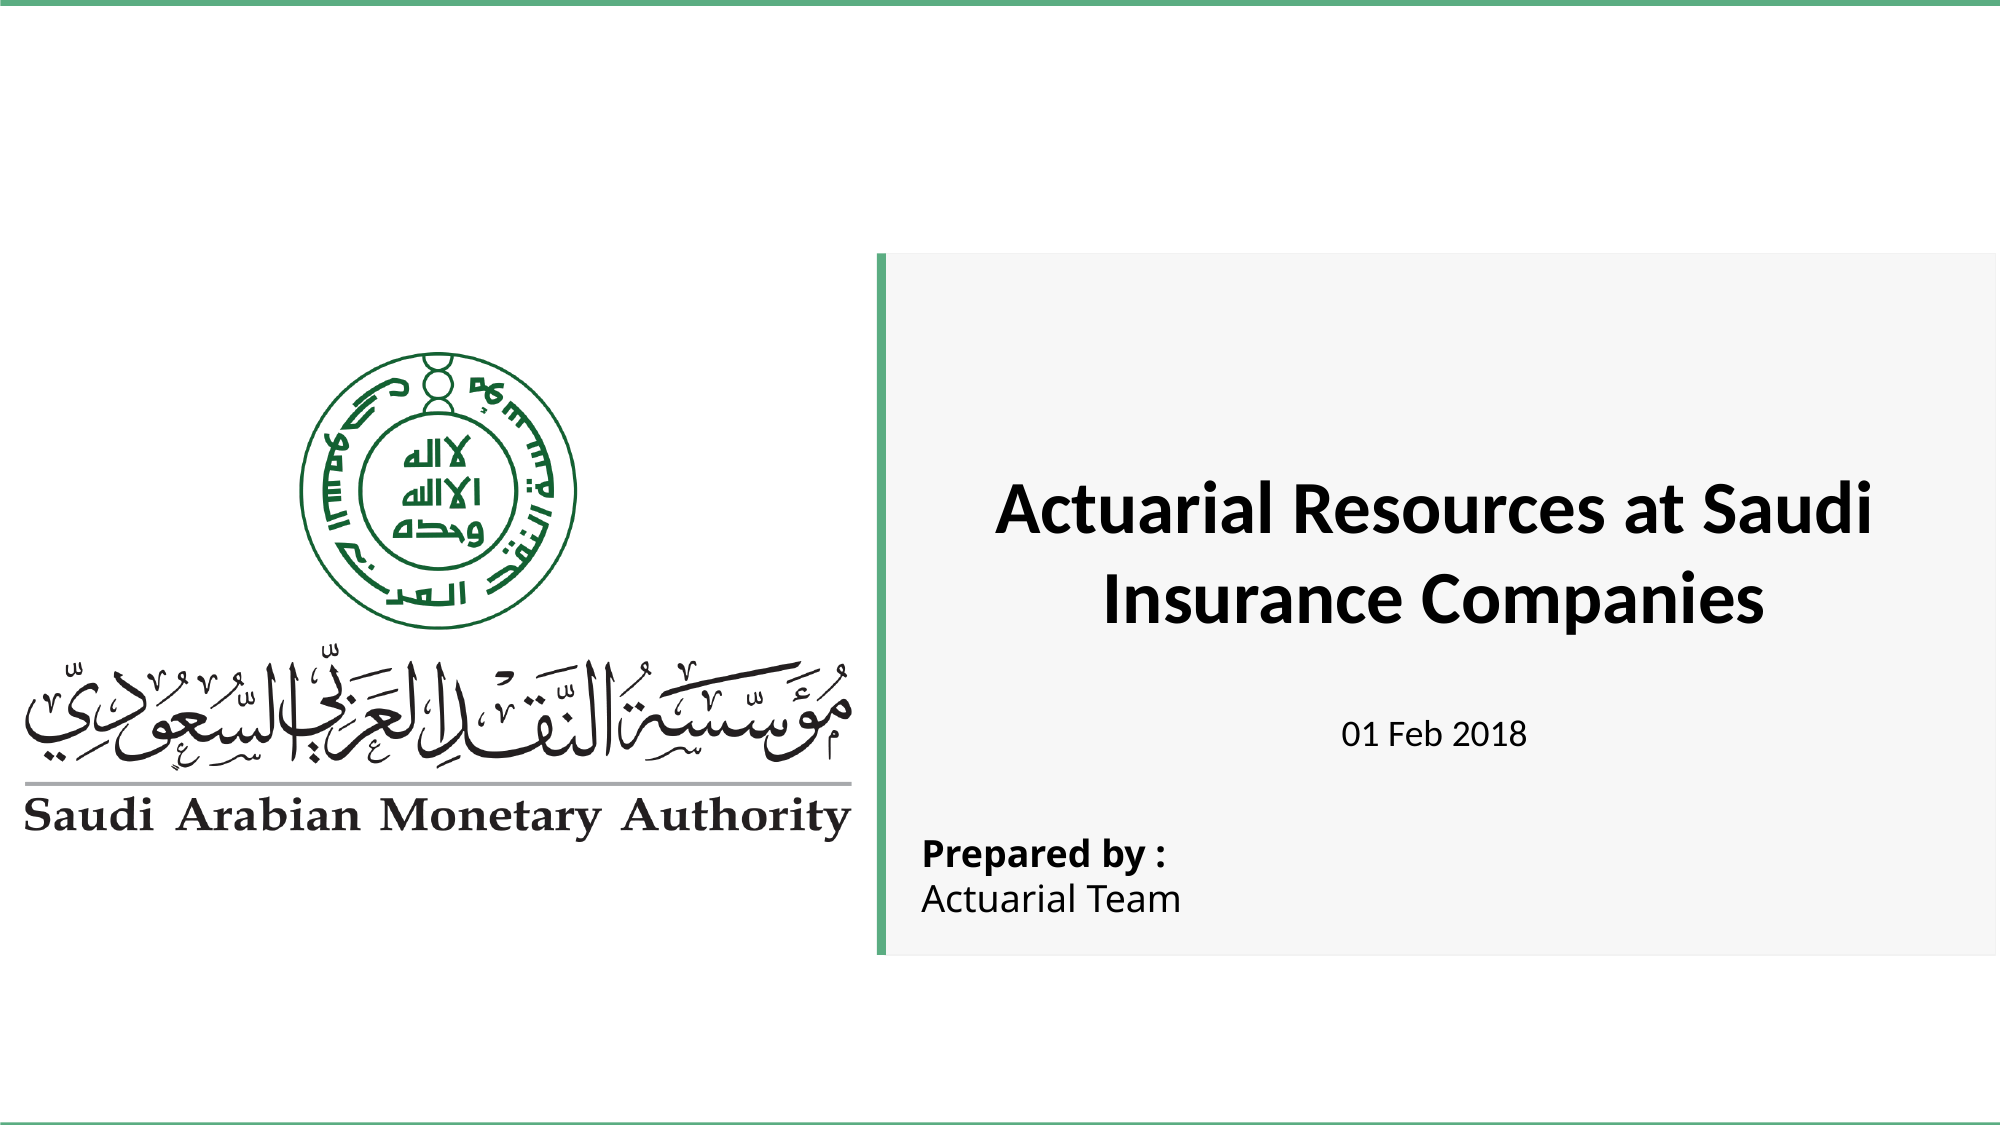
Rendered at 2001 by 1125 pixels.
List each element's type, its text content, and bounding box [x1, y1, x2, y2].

text_box Prepared by : Actuarial Team [906, 822, 1907, 928]
picture [13, 352, 853, 842]
text_box Actuarial Resources at Saudi Insurance Companies 01 Feb 2018 [927, 361, 1942, 762]
